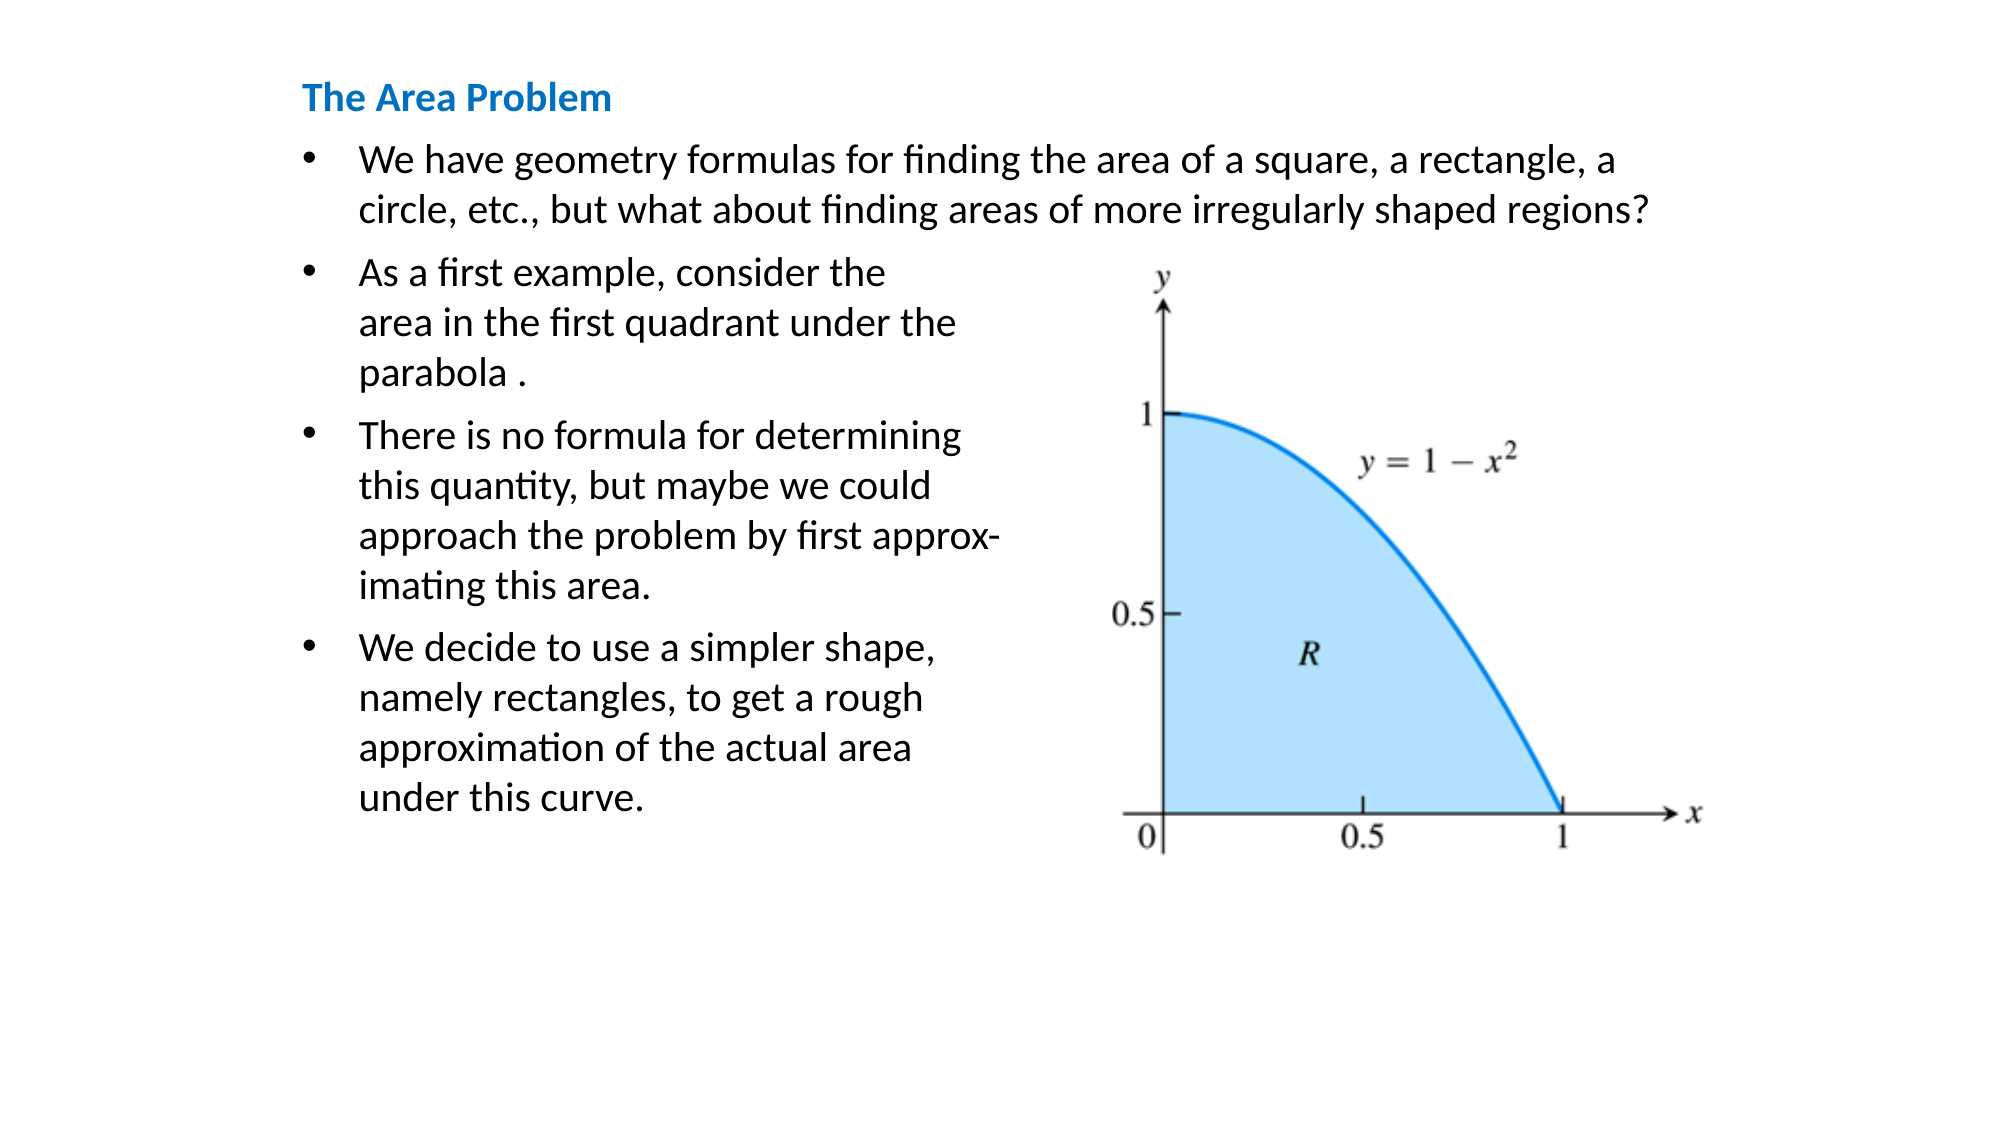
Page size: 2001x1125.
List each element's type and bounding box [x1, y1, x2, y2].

picture [1112, 262, 1713, 865]
